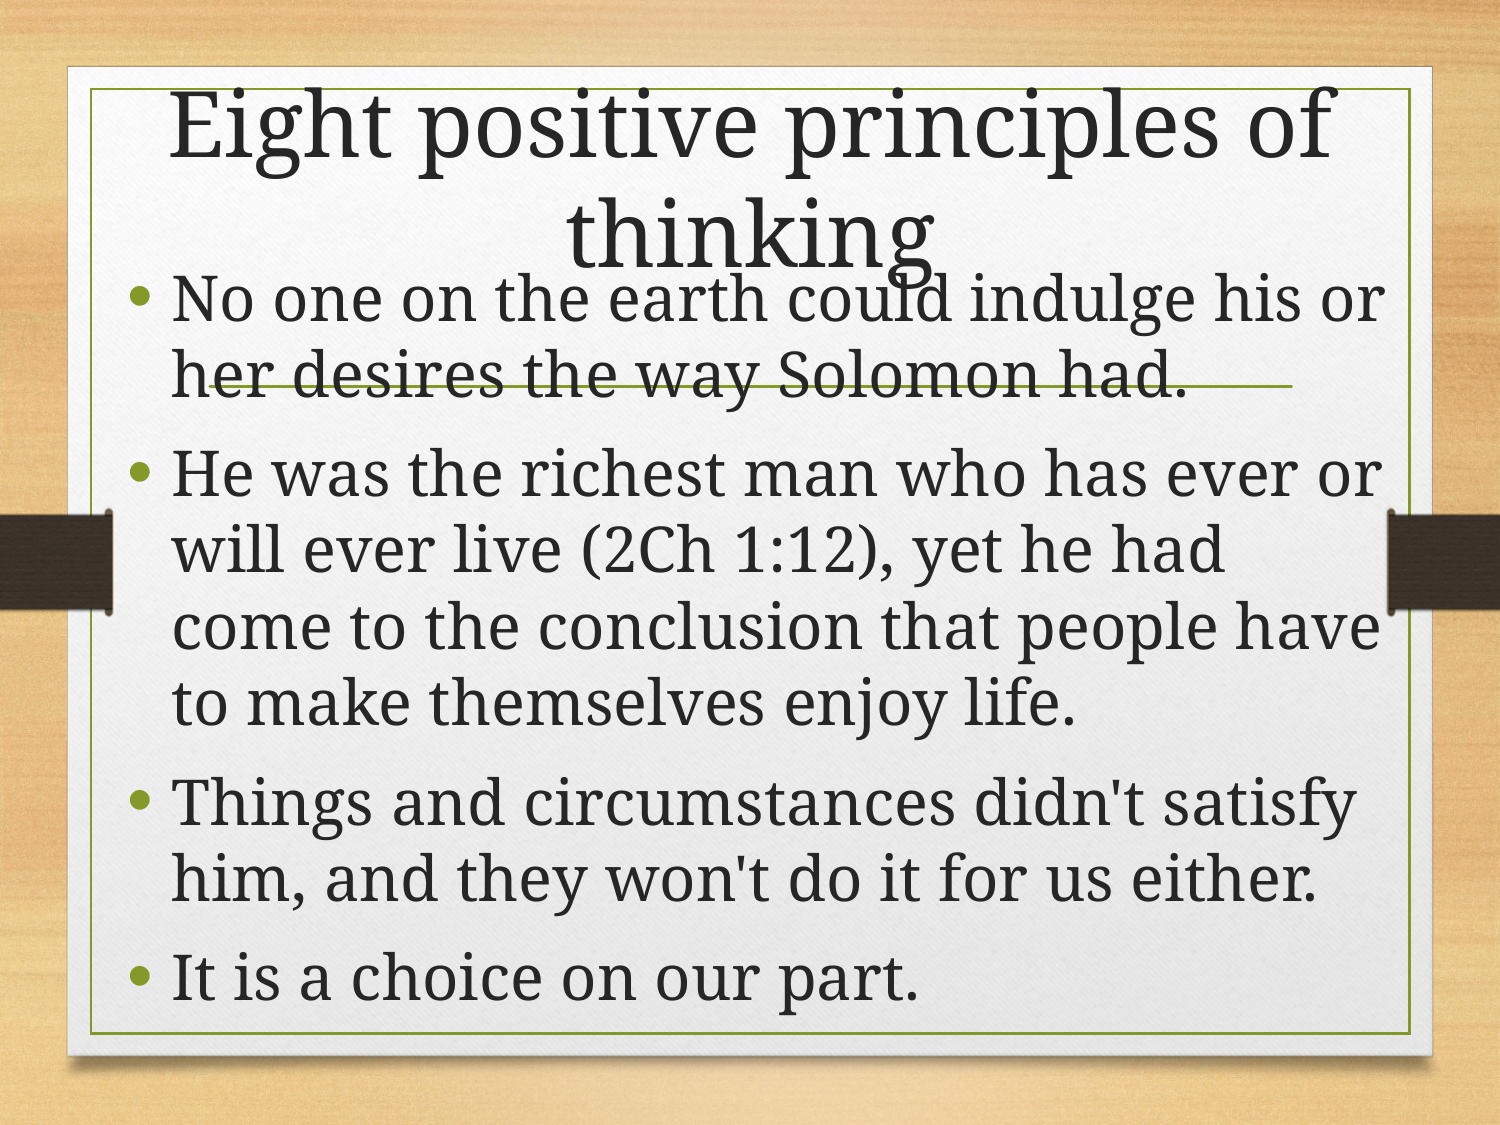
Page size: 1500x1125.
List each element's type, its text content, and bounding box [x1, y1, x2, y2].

picture [0, 0, 1500, 1125]
title Eight positive principles of thinking [88, 37, 1414, 314]
list No one on the earth could indulge his or her desires the way Solomon had. He was the richest man who has ever or will ever live (2Ch 1:12), yet he had come to the conclusion that people have to make themselves enjoy life. Things and circumstances didn't satisfy him, and they won't do it for us either. It is a choice on our part. [112, 249, 1414, 1038]
